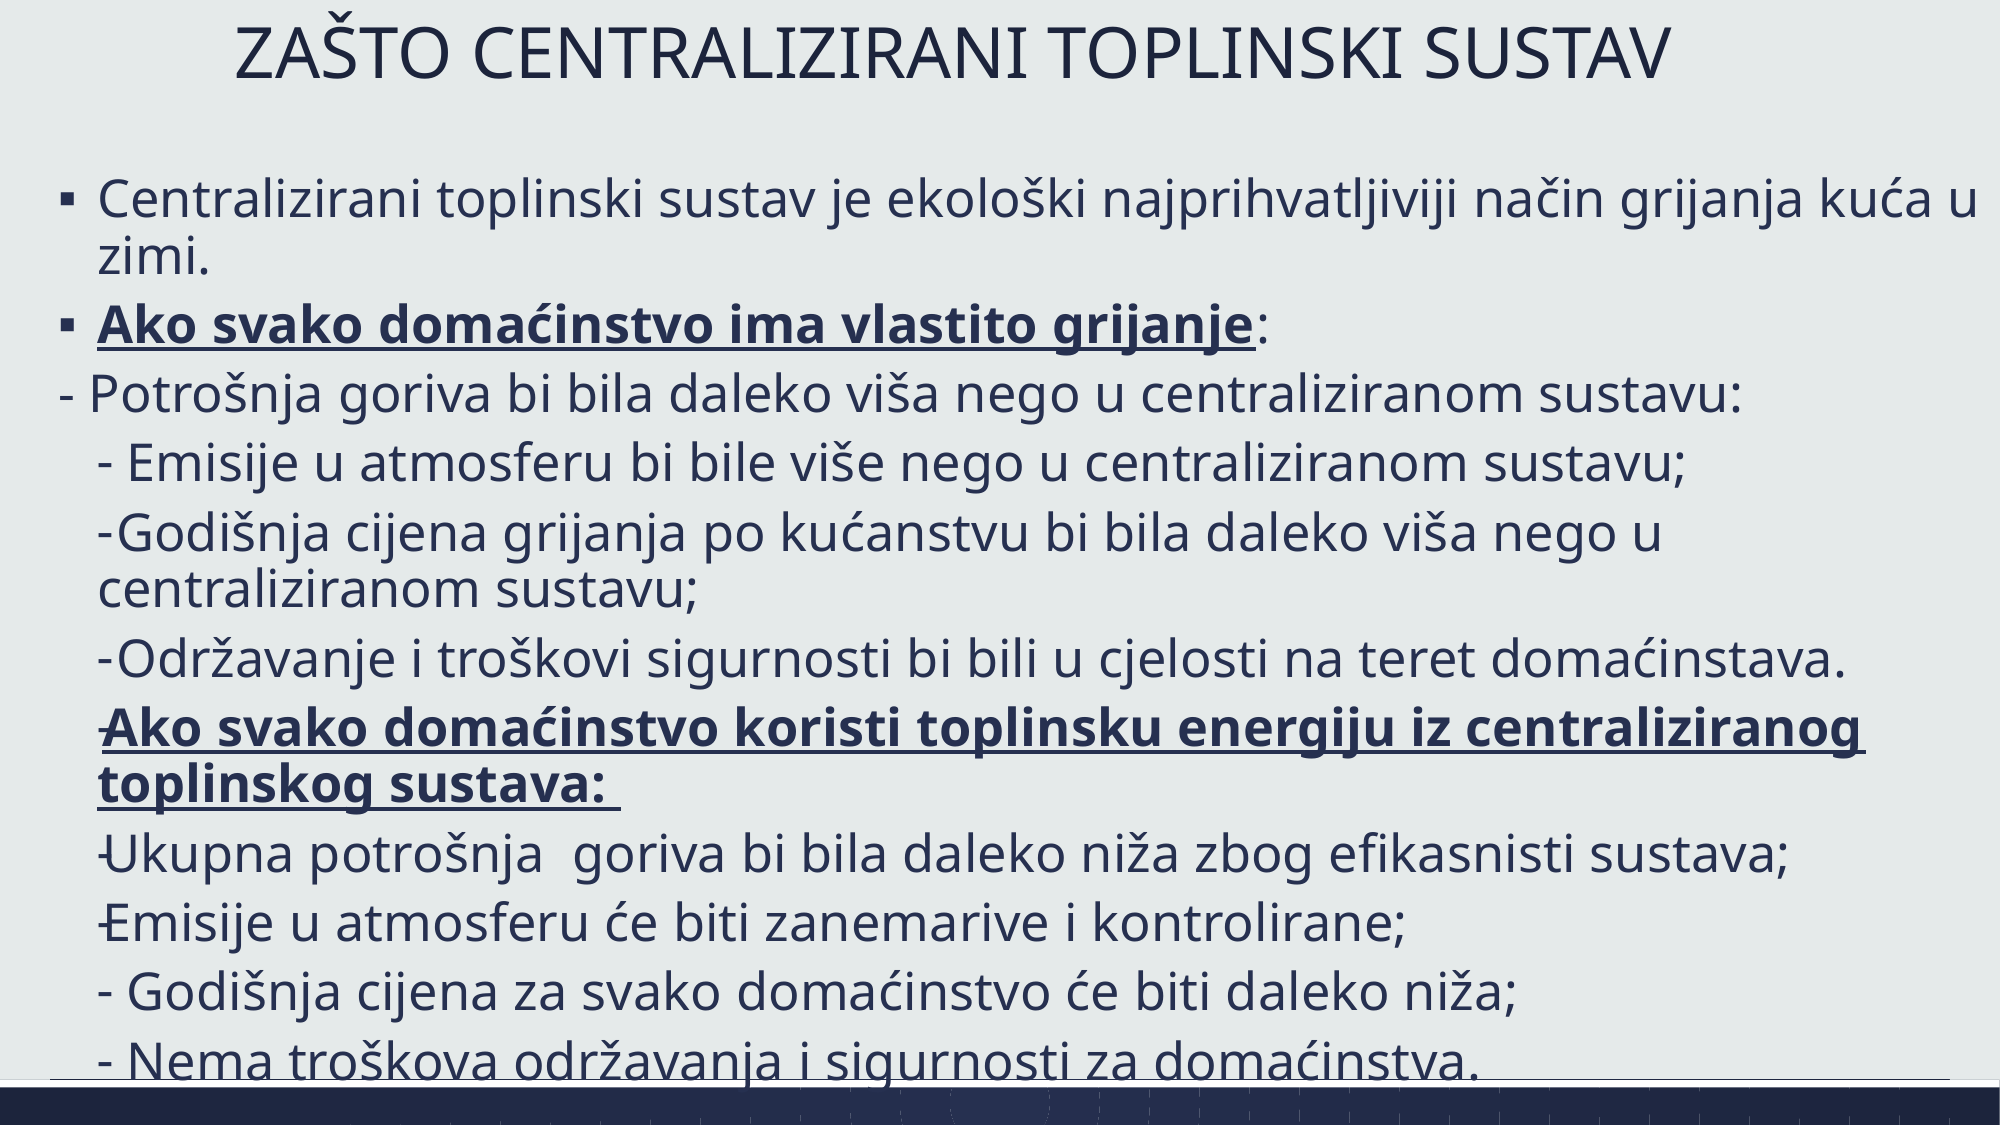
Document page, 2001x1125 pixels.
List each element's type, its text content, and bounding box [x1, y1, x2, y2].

list Centralizirani toplinski sustav je ekološki najprihvatljiviji način grijanja kuća u zimi. Ako svako domaćinstvo ima vlastito grijanje: - Potrošnja goriva bi bila daleko viša nego u centraliziranom sustavu: Emisije u atmosferu bi bile više nego u centraliziranom sustavu; Godišnja cijena grijanja po kućanstvu bi bila daleko viša nego u centraliziranom sustavu; Održavanje i troškovi sigurnosti bi bili u cjelosti na teret domaćinstava. Ako svako domaćinstvo koristi toplinsku energiju iz centraliziranog toplinskog sustava: Ukupna potrošnja goriva bi bila daleko niža zbog efikasnisti sustava; Emisije u atmosferu će biti zanemarive i kontrolirane; Godišnja cijena za svako domaćinstvo će biti daleko niža; Nema troškova održavanja i sigurnosti za domaćinstva. [35, 164, 2000, 1125]
title ZAŠTO CENTRALIZIRANI TOPLINSKI SUSTAV [219, 0, 1780, 102]
